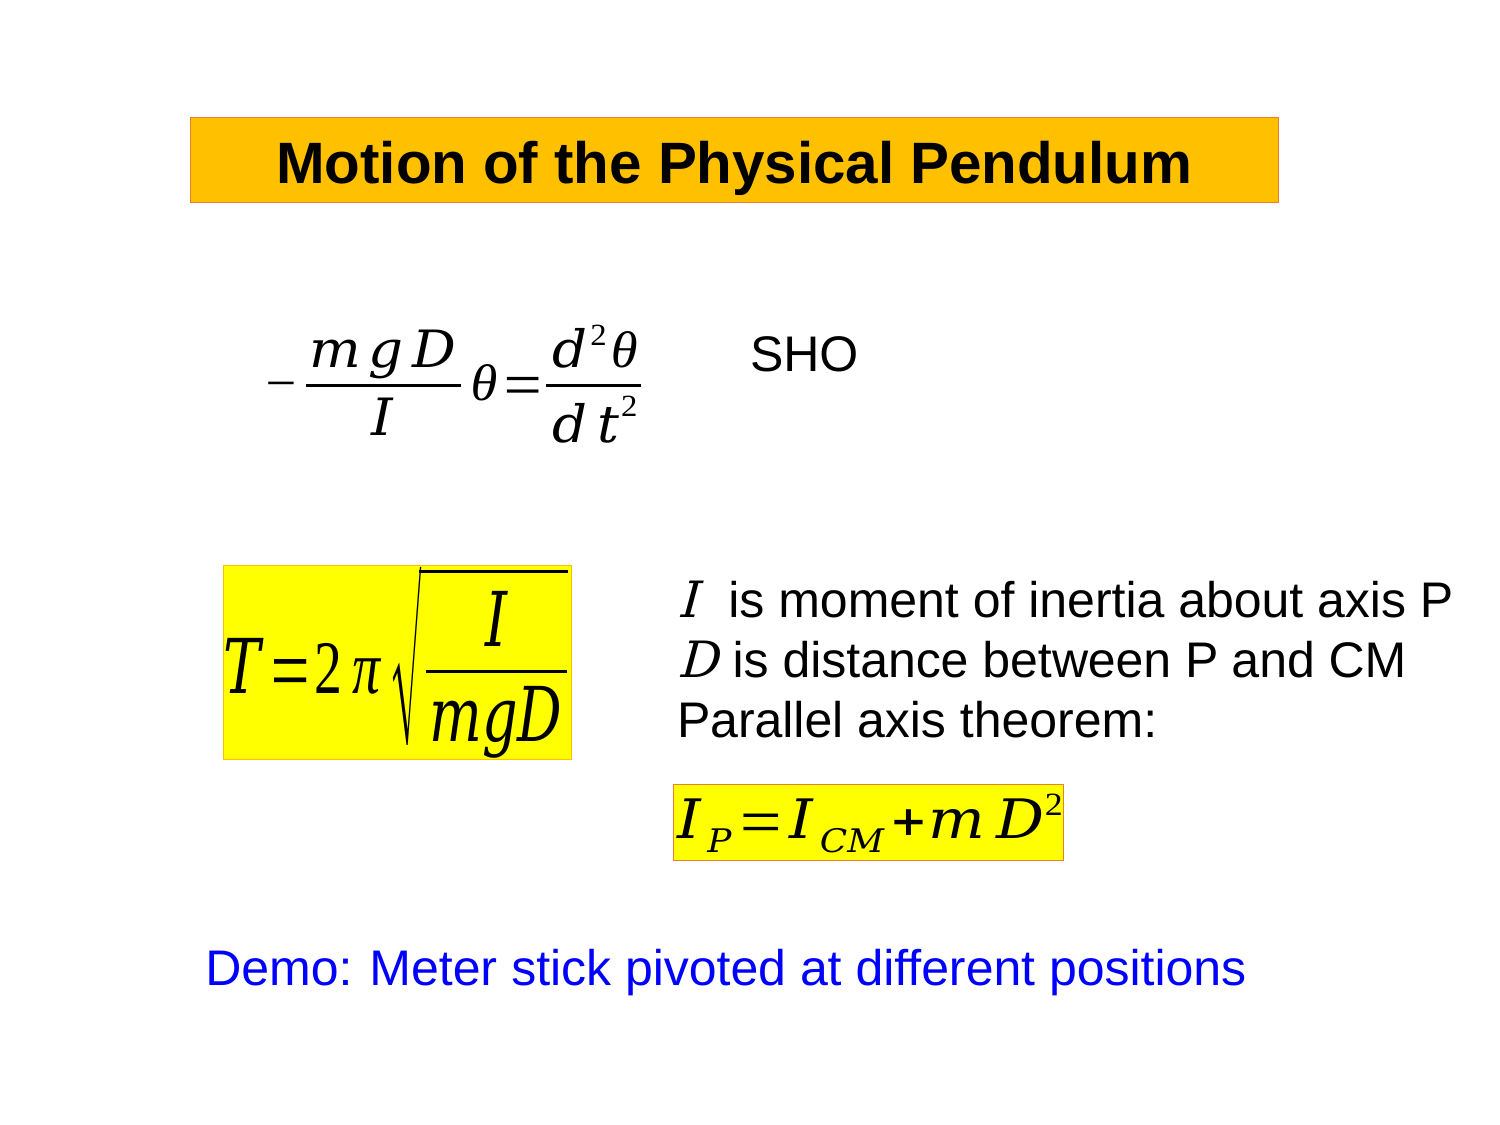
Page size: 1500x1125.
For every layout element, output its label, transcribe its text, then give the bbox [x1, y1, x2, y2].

text_box Motion of the Physical Pendulum [190, 117, 1279, 203]
text_box SHO [735, 313, 874, 389]
text_box I is moment of inertia about axis P D is distance between P and CM Parallel axis theorem: [677, 567, 1454, 748]
text_box Demo: Meter stick pivoted at different positions [190, 927, 1313, 1003]
